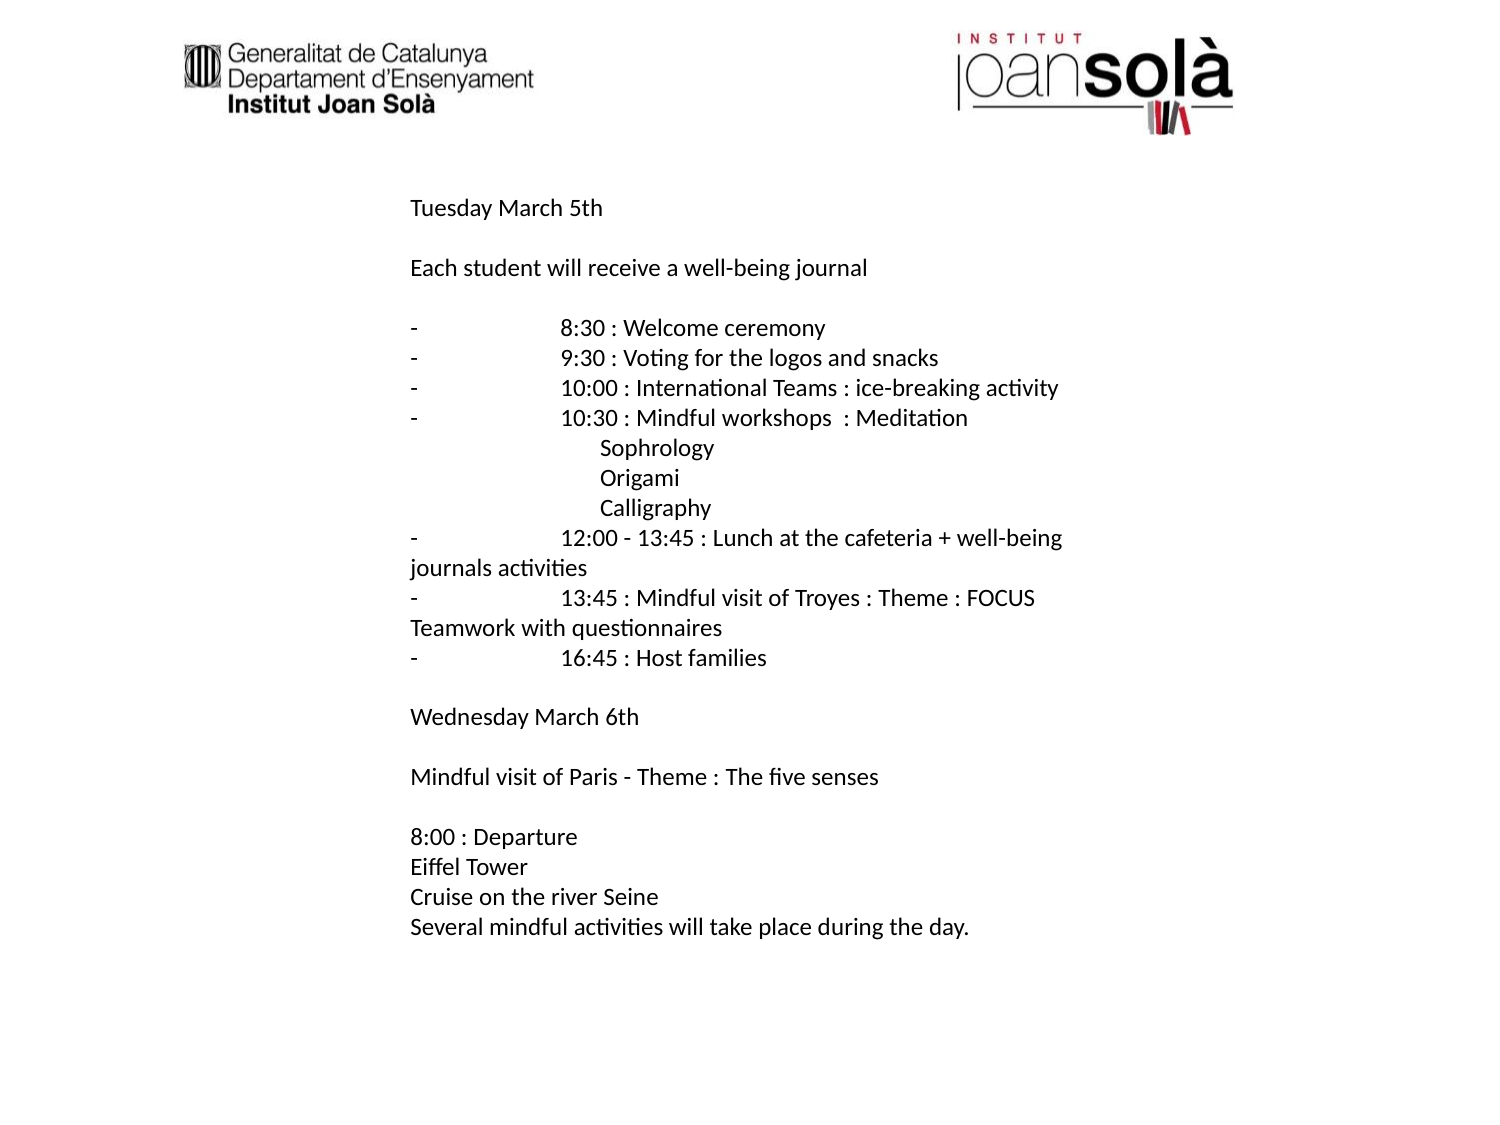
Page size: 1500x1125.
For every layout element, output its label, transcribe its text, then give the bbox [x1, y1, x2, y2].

text_box Tuesday March 5th Each student will receive a well-being journal - 8:30 : Welcome ceremony - 9:30 : Voting for the logos and snacks - 10:00 : International Teams : ice-breaking activity - 10:30 : Mindful workshops : Meditation Sophrology Origami Calligraphy - 12:00 - 13:45 : Lunch at the cafeteria + well-being journals activities - 13:45 : Mindful visit of Troyes : Theme : FOCUS Teamwork with questionnaires - 16:45 : Host families Wednesday March 6th Mindful visit of Paris - Theme : The five senses 8:00 : Departure Eiffel Tower Cruise on the river Seine Several mindful activities will take place during the day. [395, 184, 1146, 948]
picture [182, 30, 1235, 136]
